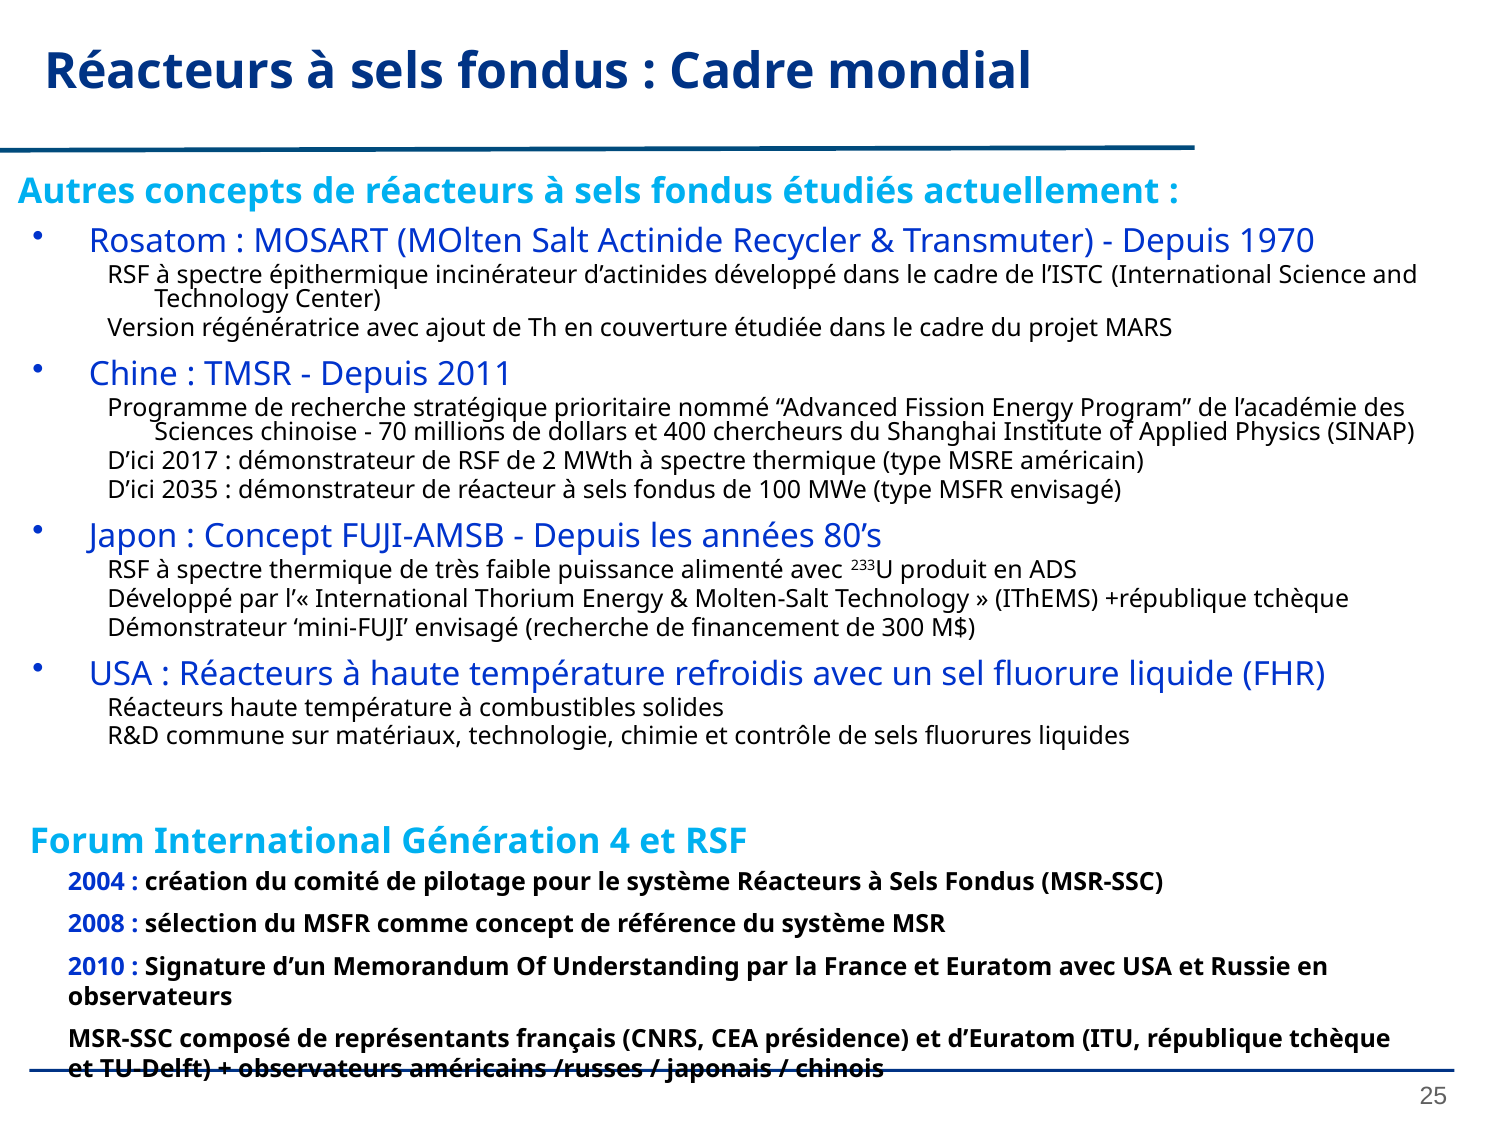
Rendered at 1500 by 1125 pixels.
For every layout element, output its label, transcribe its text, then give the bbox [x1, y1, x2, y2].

text_box Rosatom : MOSART (MOlten Salt Actinide Recycler & Transmuter) - Depuis 1970 RSF à spectre épithermique incinérateur d’actinides développé dans le cadre de l’ISTC (International Science and Technology Center) Version régénératrice avec ajout de Th en couverture étudiée dans le cadre du projet MARS Chine : TMSR - Depuis 2011 Programme de recherche stratégique prioritaire nommé “Advanced Fission Energy Program” de l’académie des Sciences chinoise - 70 millions de dollars et 400 chercheurs du Shanghai Institute of Applied Physics (SINAP) D’ici 2017 : démonstrateur de RSF de 2 MWth à spectre thermique (type MSRE américain) D’ici 2035 : démonstrateur de réacteur à sels fondus de 100 MWe (type MSFR envisagé) Japon : Concept FUJI-AMSB - Depuis les années 80’s RSF à spectre thermique de très faible puissance alimenté avec 233U produit en ADS Développé par l’« International Thorium Energy & Molten-Salt Technology » (IThEMS) +république tchèque Démonstrateur ‘mini-FUJI’ envisagé (recherche de financement de 300 M$) USA : Réacteurs à haute température refroidis avec un sel fluorure liquide (FHR) Réacteurs haute température à combustibles solides R&D commune sur matériaux, technologie, chimie et contrôle de sels fluorures liquides [17, 220, 1477, 811]
text_box Forum International Génération 4 et RSF [14, 810, 1471, 867]
text_box 2004 : création du comité de pilotage pour le système Réacteurs à Sels Fondus (MSR-SSC) 2008 : sélection du MSFR comme concept de référence du système MSR 2010 : Signature d’un Memorandum Of Understanding par la France et Euratom avec USA et Russie en observateurs MSR-SSC composé de représentants français (CNRS, CEA présidence) et d’Euratom (ITU, république tchèque et TU-Delft) + observateurs américains /russes / japonais / chinois [53, 857, 1412, 1090]
slide_number 25 [1374, 1072, 1463, 1113]
text_box Autres concepts de réacteurs à sels fondus étudiés actuellement : [3, 160, 1459, 217]
text_box Réacteurs à sels fondus : Cadre mondial [29, 42, 1338, 118]
